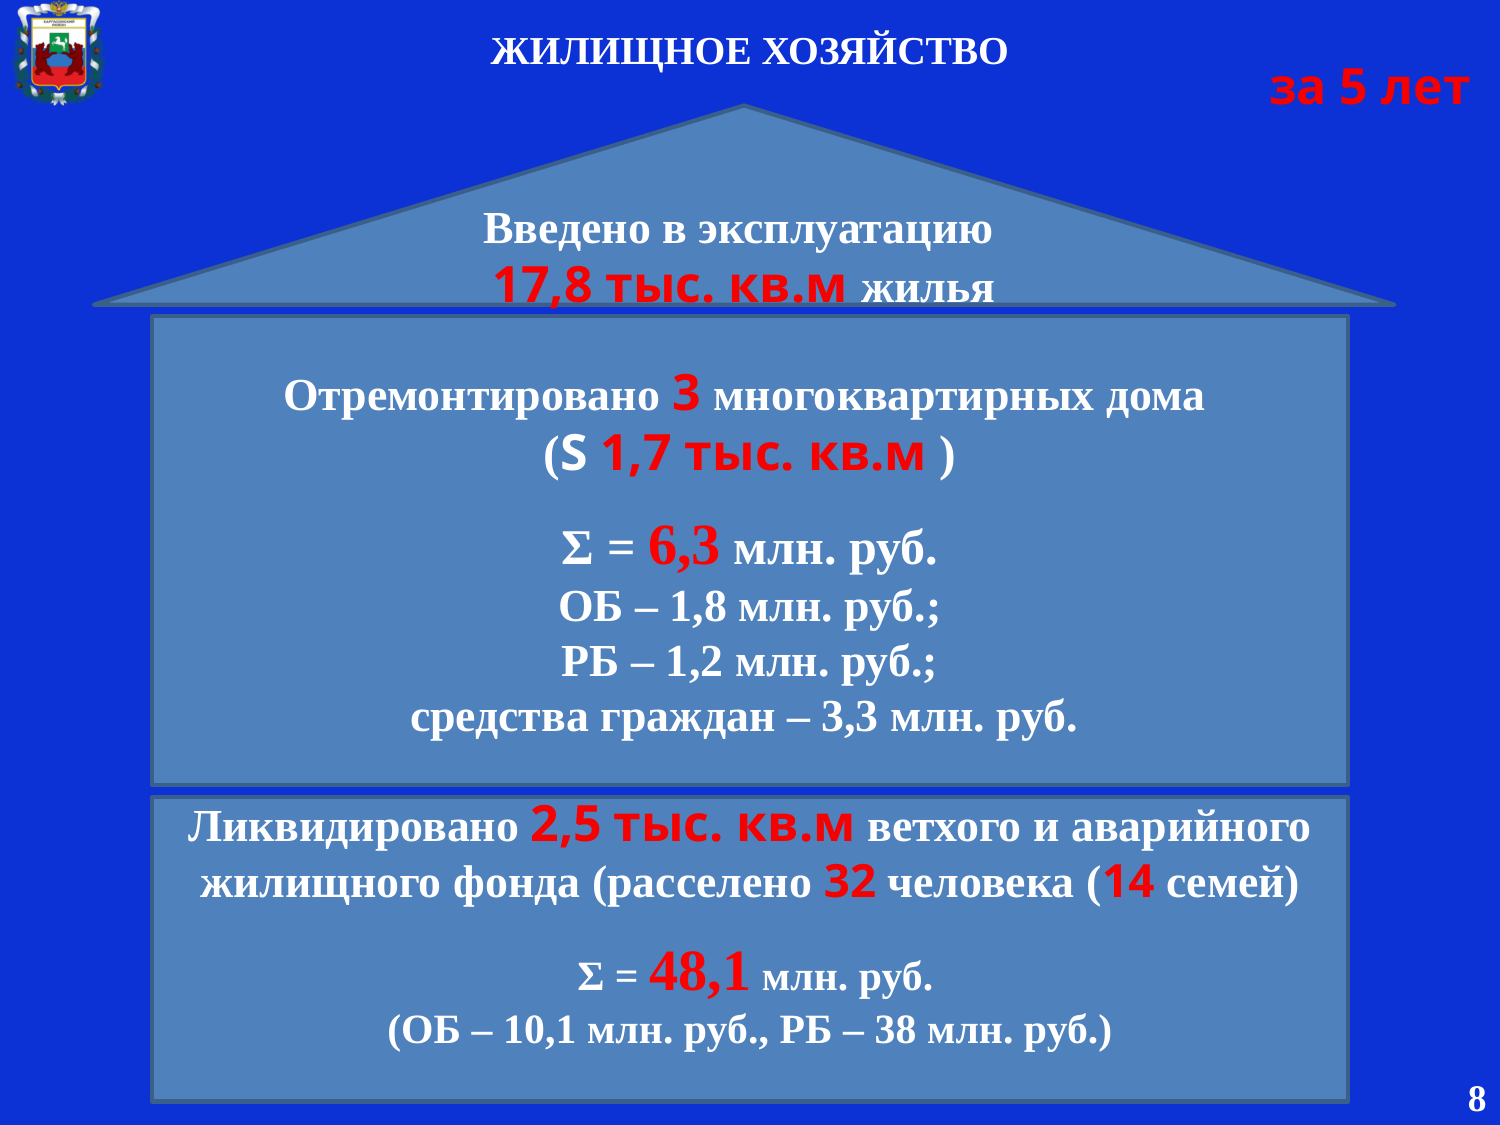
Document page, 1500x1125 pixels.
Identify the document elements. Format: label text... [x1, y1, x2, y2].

text_box ЖИЛИЩНОЕ ХОЗЯЙСТВО [111, 17, 1500, 80]
text_box Отремонтировано 3 многоквартирных дома (S 1,7 тыс. кв.м ) Σ = 6,3 млн. руб. ОБ – 1,8 млн. руб.; РБ – 1,2 млн. руб.; средства граждан – 3,3 млн. руб. [150, 314, 1350, 787]
text_box Ликвидировано 2,5 тыс. кв.м ветхого и аварийного жилищного фонда (расселено 32 человека (14 семей) Σ = 48,1 млн. руб. (ОБ – 10,1 млн. руб., РБ – 38 млн. руб.) [150, 795, 1350, 1104]
text_box 8 [1453, 1066, 1489, 1125]
text_box за 5 лет [1254, 46, 1487, 122]
text_box Введено в эксплуатацию 17,8 тыс. кв.м жилья [91, 103, 1397, 307]
picture [11, 0, 106, 106]
text_box ЖИЛИЩНОЕ ХОЗЯЙСТВО [0, 17, 6, 80]
